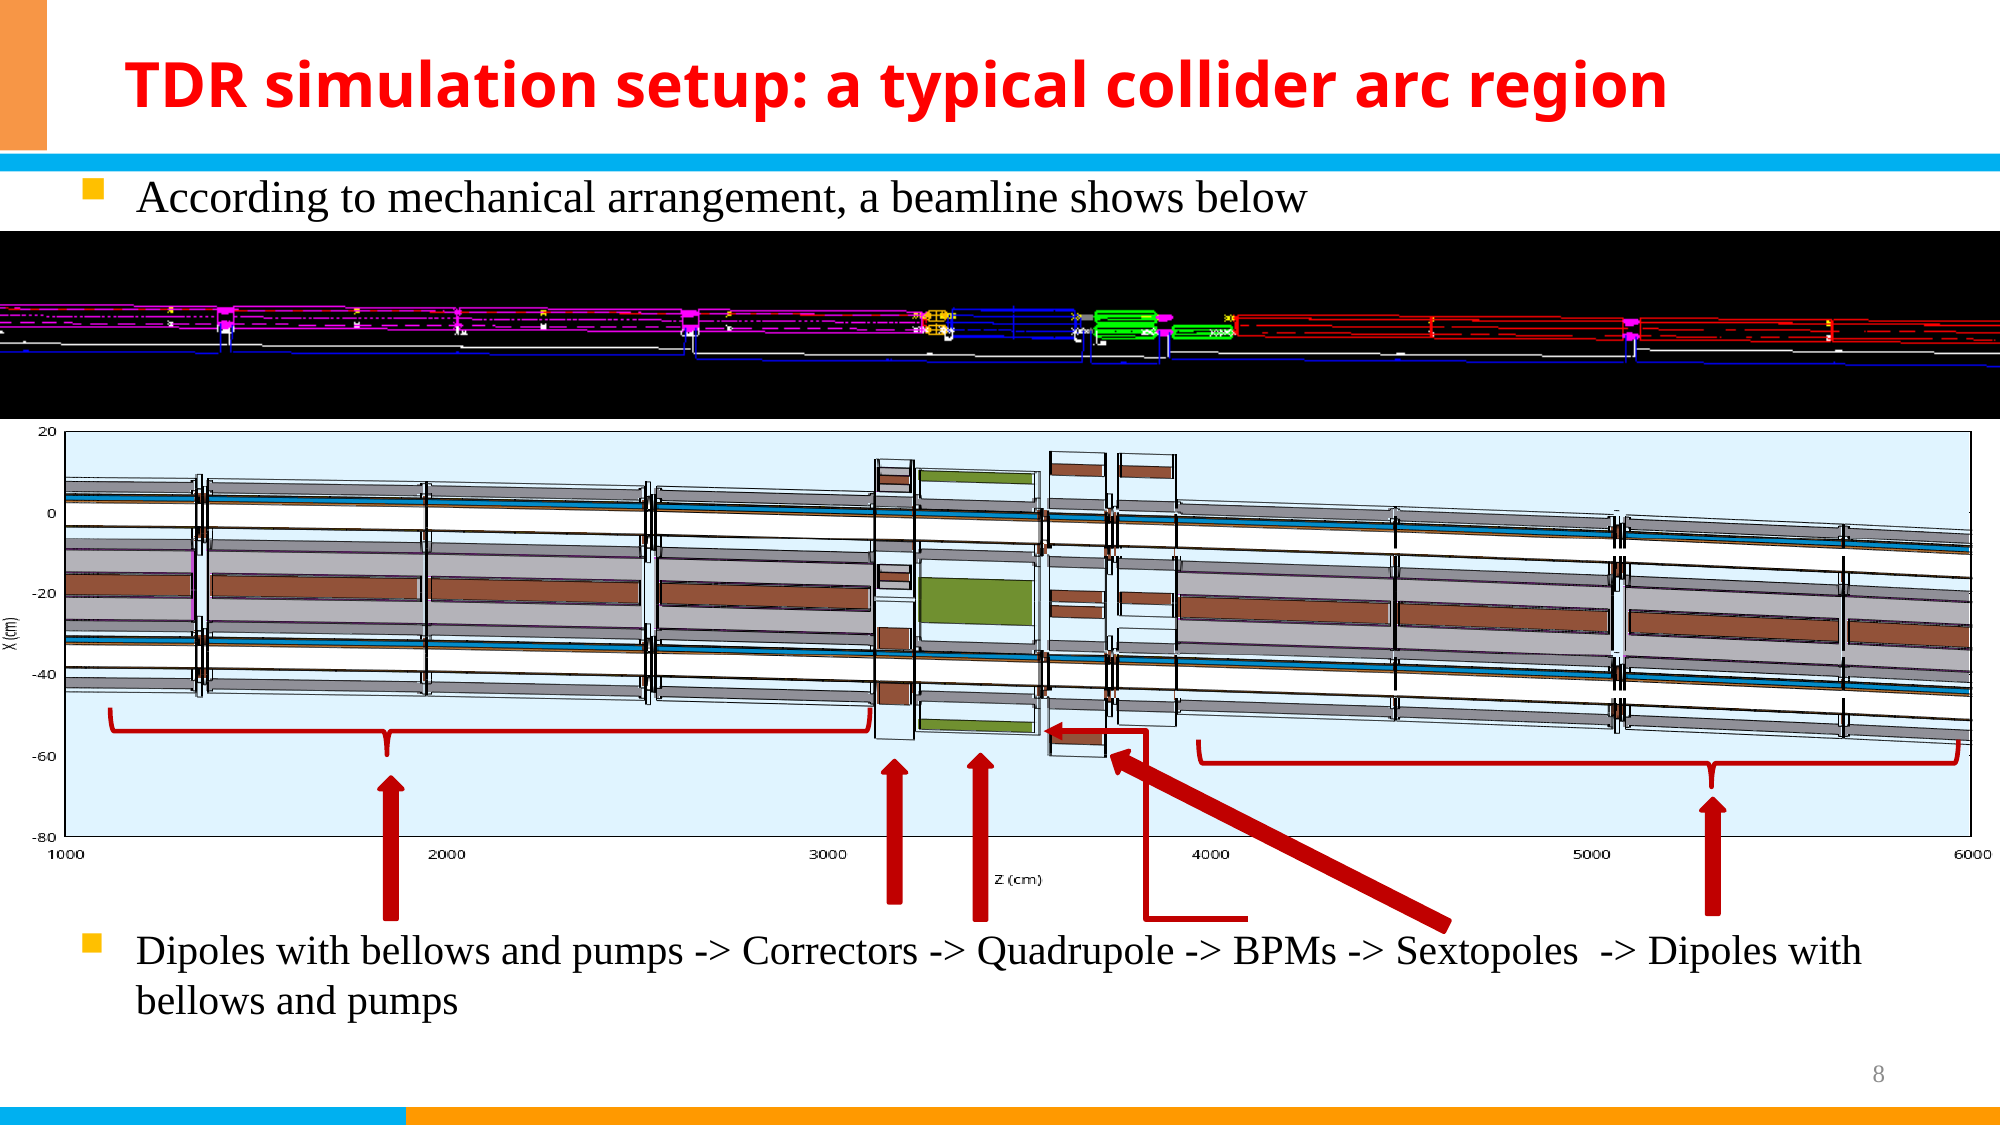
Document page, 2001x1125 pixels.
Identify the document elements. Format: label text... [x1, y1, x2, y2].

text_box [1704, 898, 1721, 917]
text_box [886, 898, 903, 905]
text_box [1372, 898, 1452, 934]
title TDR simulation setup: a typical collider arc region [109, 23, 1875, 143]
text_box [382, 898, 399, 922]
list According to mechanical arrangement, a beamline shows below Dipoles with bellows and pumps -> Correctors -> Quadrupole -> BPMs -> Sextopoles -> Dipoles with bellows and pumps [64, 159, 1981, 229]
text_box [1043, 730, 1249, 920]
list According to mechanical arrangement, a beamline shows below Dipoles with bellows and pumps -> Correctors -> Quadrupole -> BPMs -> Sextopoles -> Dipoles with bellows and pumps [64, 898, 1981, 1083]
slide_number 8 [1433, 1042, 1900, 1103]
picture [0, 422, 1996, 888]
text_box [972, 898, 989, 922]
picture [0, 231, 2000, 419]
